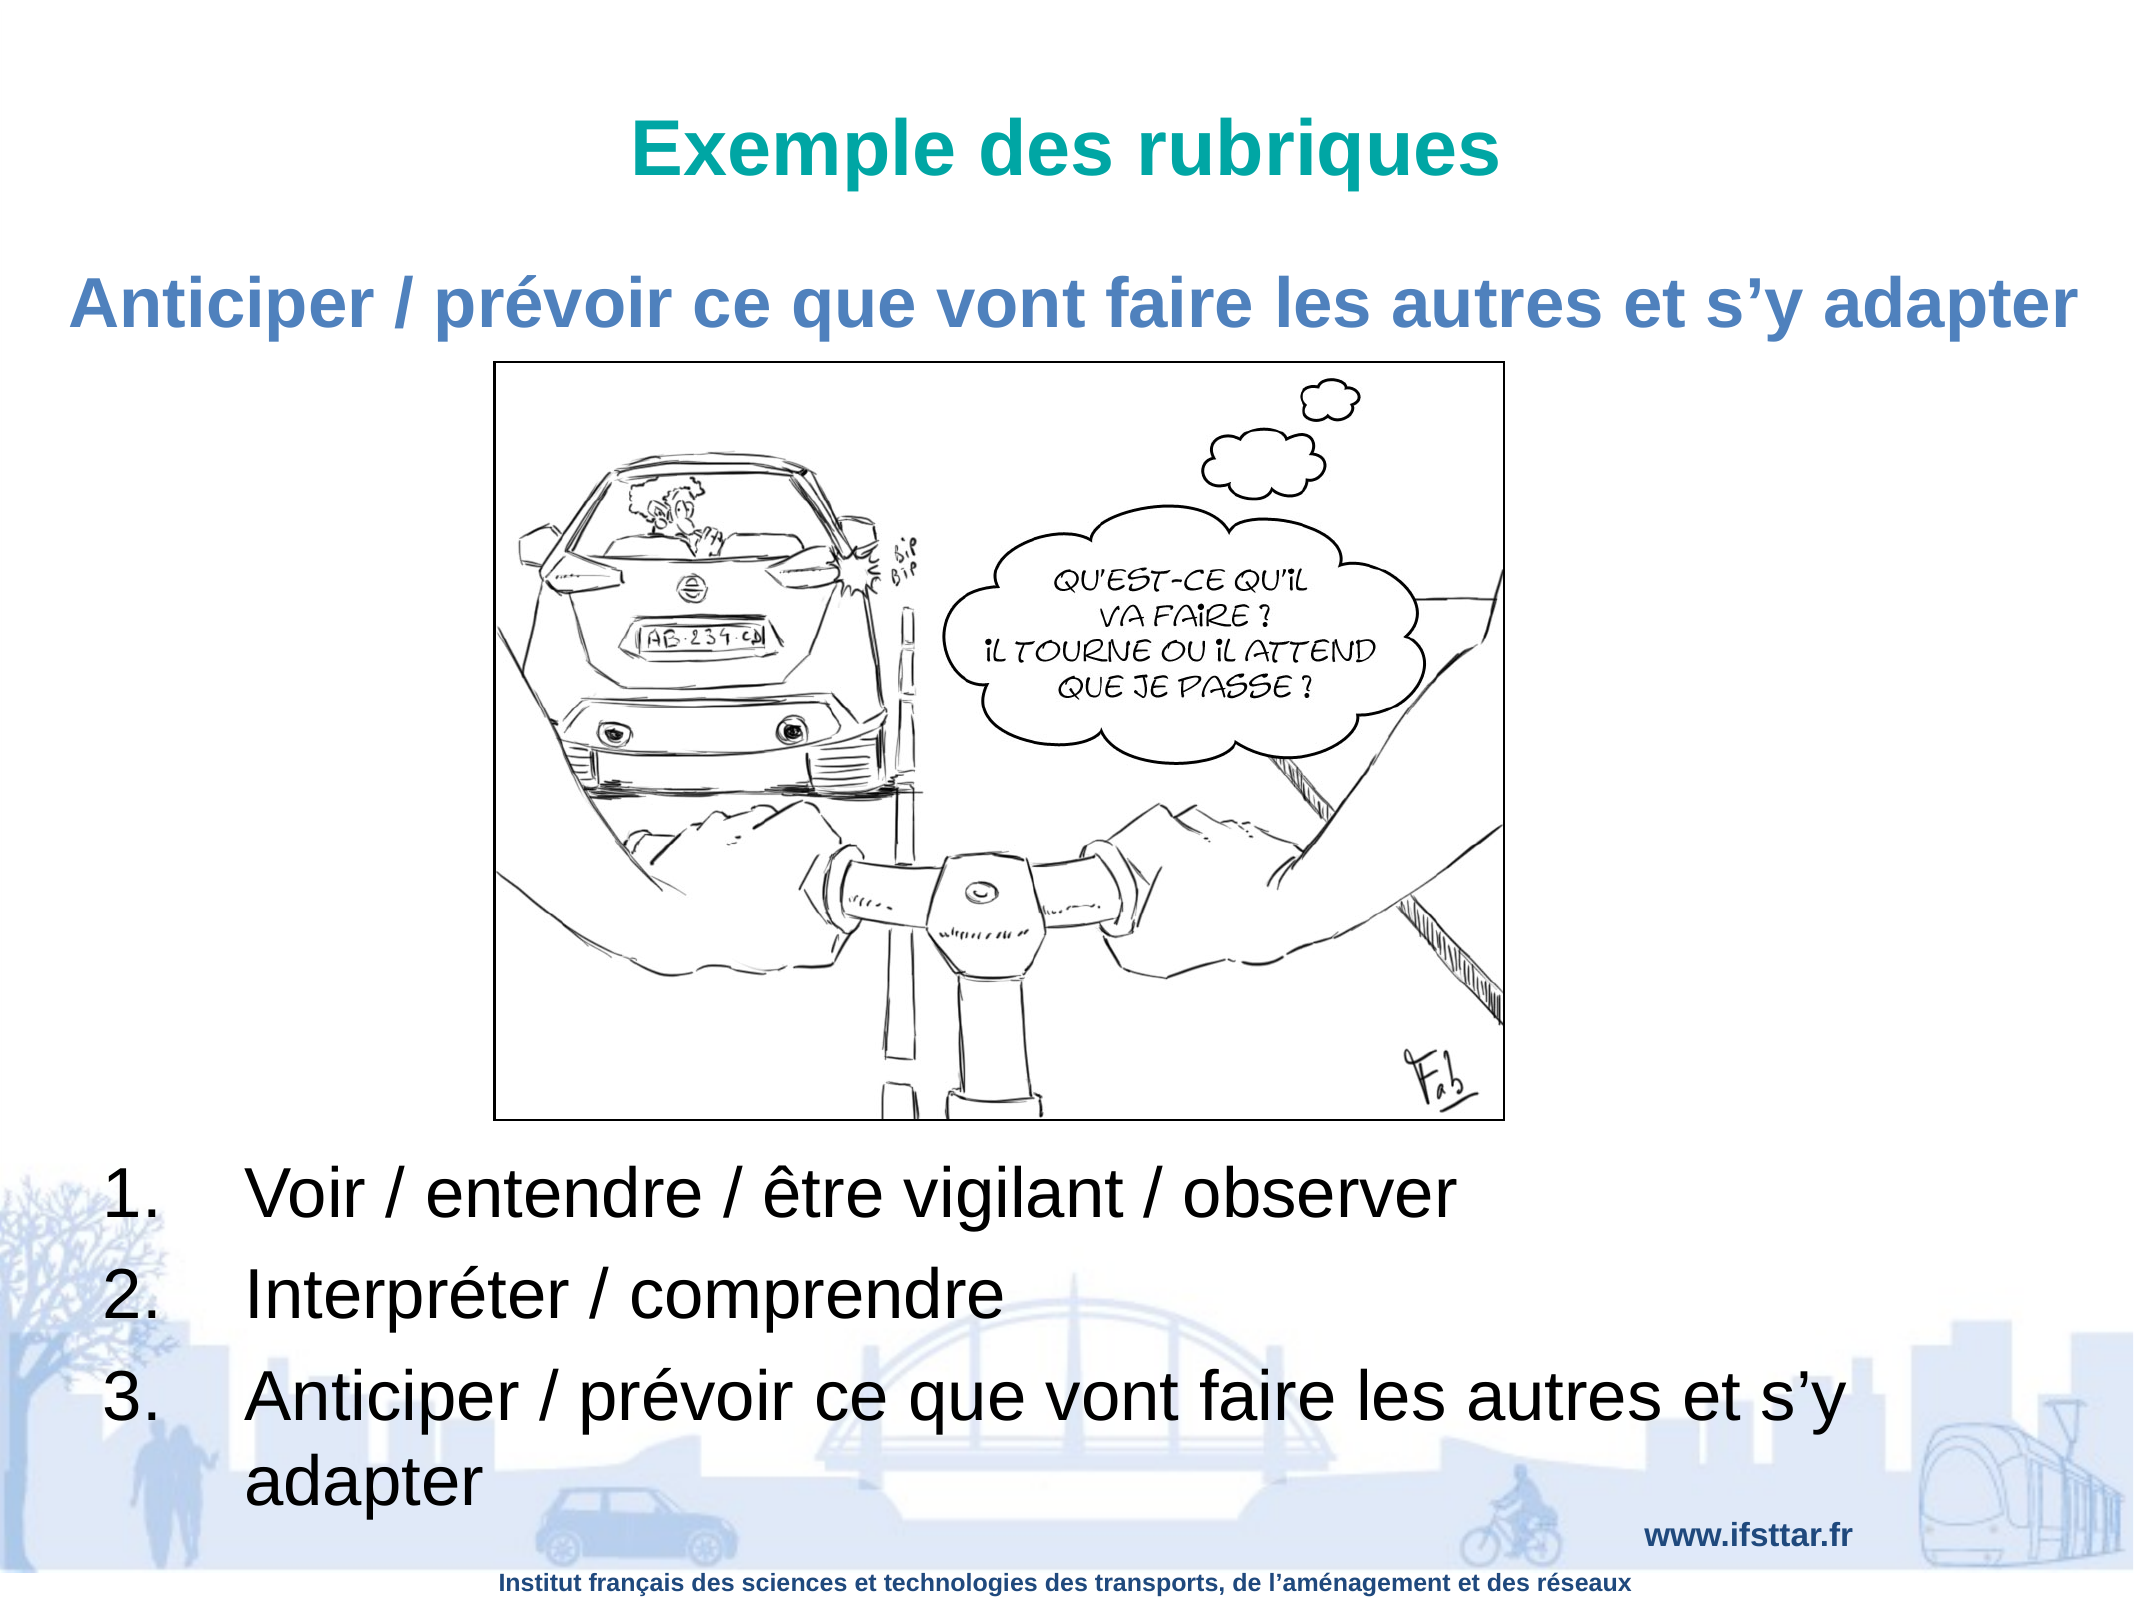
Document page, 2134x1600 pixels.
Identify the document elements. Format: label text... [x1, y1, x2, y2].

text_box Voir / entendre / être vigilant / observer Interpréter / comprendre Anticiper / prévoir ce que vont faire les autres et s’y adapter [92, 1135, 2013, 1531]
picture [495, 362, 1504, 1120]
list Anticiper / prévoir ce que vont faire les autres et s’y adapter [41, 245, 2109, 499]
title Exemple des rubriques [57, 9, 2076, 245]
picture [0, 9, 2134, 1573]
